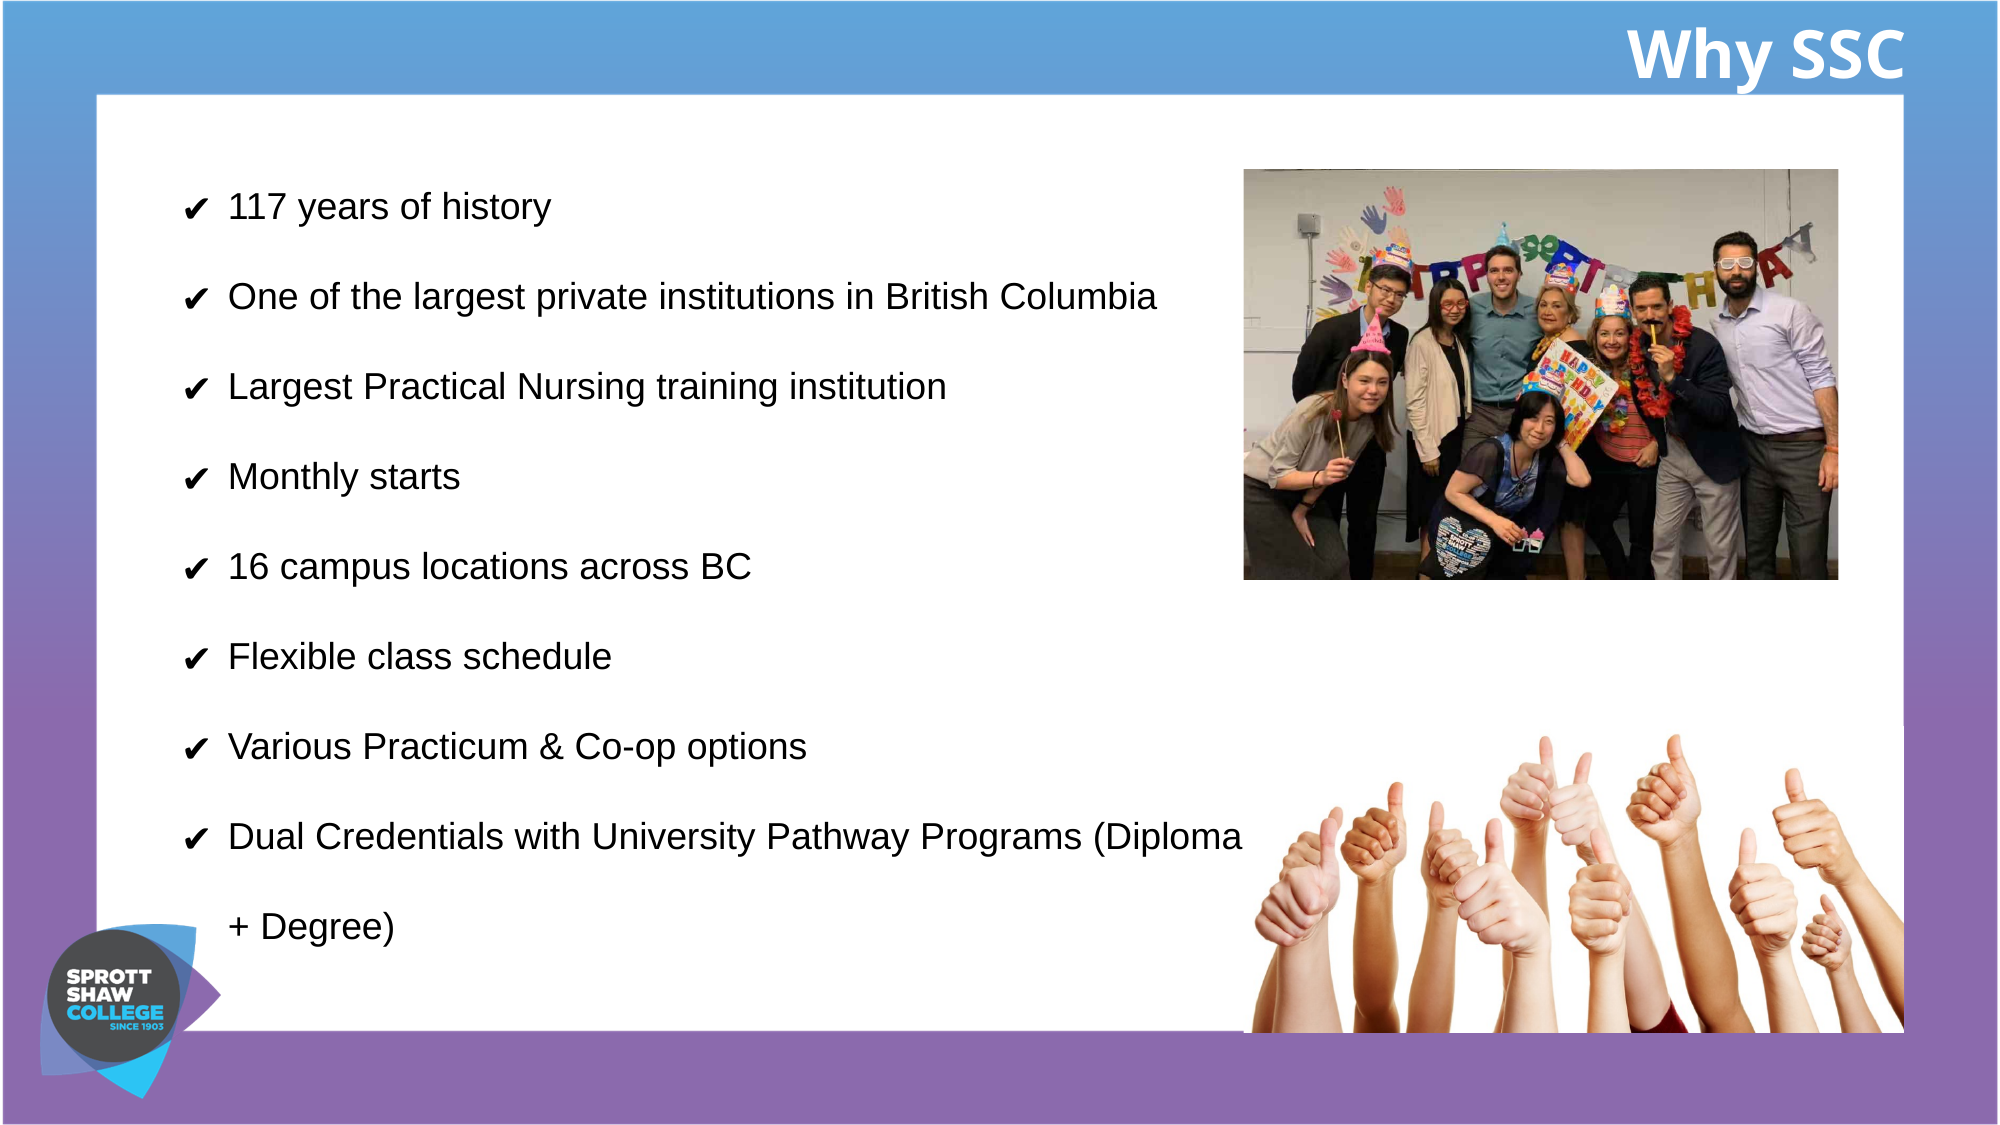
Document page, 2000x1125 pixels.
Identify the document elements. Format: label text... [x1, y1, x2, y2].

picture [0, 0, 2000, 1125]
list 117 years of history One of the largest private institutions in British Columbia Largest Practical Nursing training institution Monthly starts 16 campus locations across BC Flexible class schedule Various Practicum & Co-op options Dual Credentials with University Pathway Programs (Diploma + Degree) [181, 137, 1244, 1038]
title Why SSC [1581, 12, 1907, 200]
